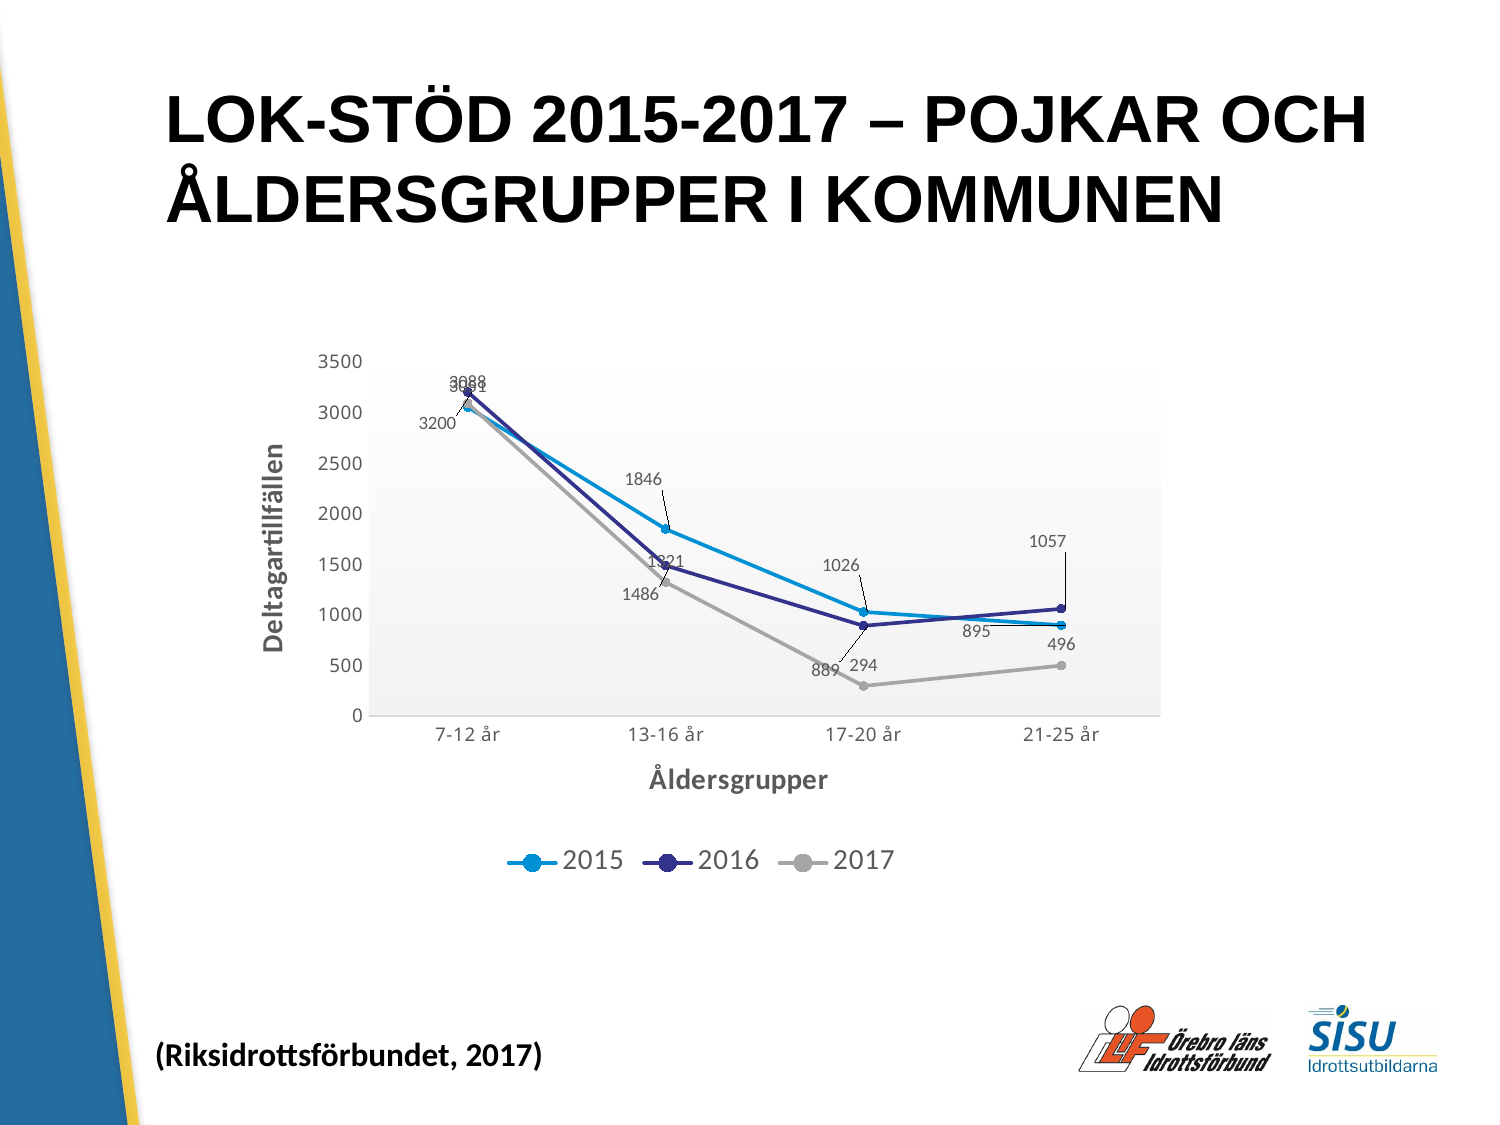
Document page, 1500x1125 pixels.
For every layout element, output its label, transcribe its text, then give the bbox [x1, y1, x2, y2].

text_box LOK-STÖD 2015-2017 – POJKAR OCH ÅLDERSGRUPPER I KOMMUNEN [150, 68, 1404, 243]
text_box (Riksidrottsförbundet, 2017) [139, 1026, 559, 1081]
picture [1078, 1005, 1272, 1072]
chart [224, 337, 1180, 885]
picture [1308, 1005, 1437, 1072]
